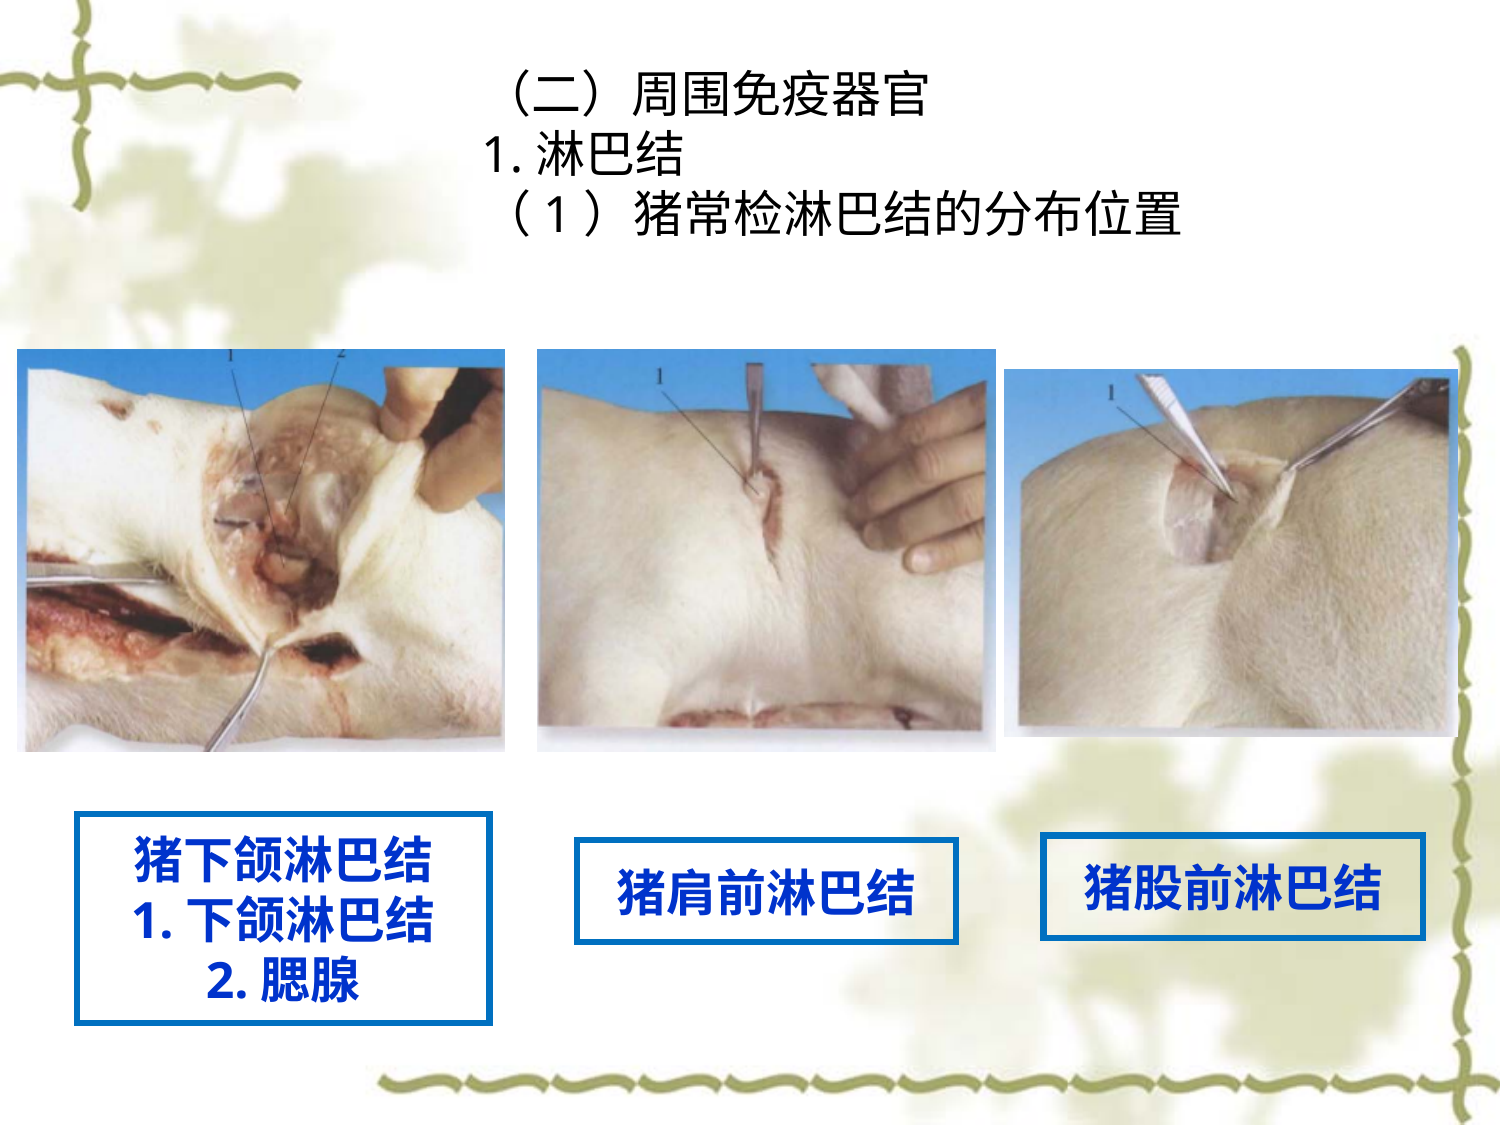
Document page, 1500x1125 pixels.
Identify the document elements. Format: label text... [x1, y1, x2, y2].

text_box （二）周围免疫器官 1.淋巴结 （1）猪常检淋巴结的分布位置 [466, 55, 1217, 250]
picture [0, 0, 1500, 1125]
text_box 猪肩前淋巴结 [576, 839, 957, 943]
text_box 猪下颌淋巴结 1.下颌淋巴结 2.腮腺 [76, 813, 491, 1024]
text_box 猪股前淋巴结 [1042, 835, 1424, 939]
